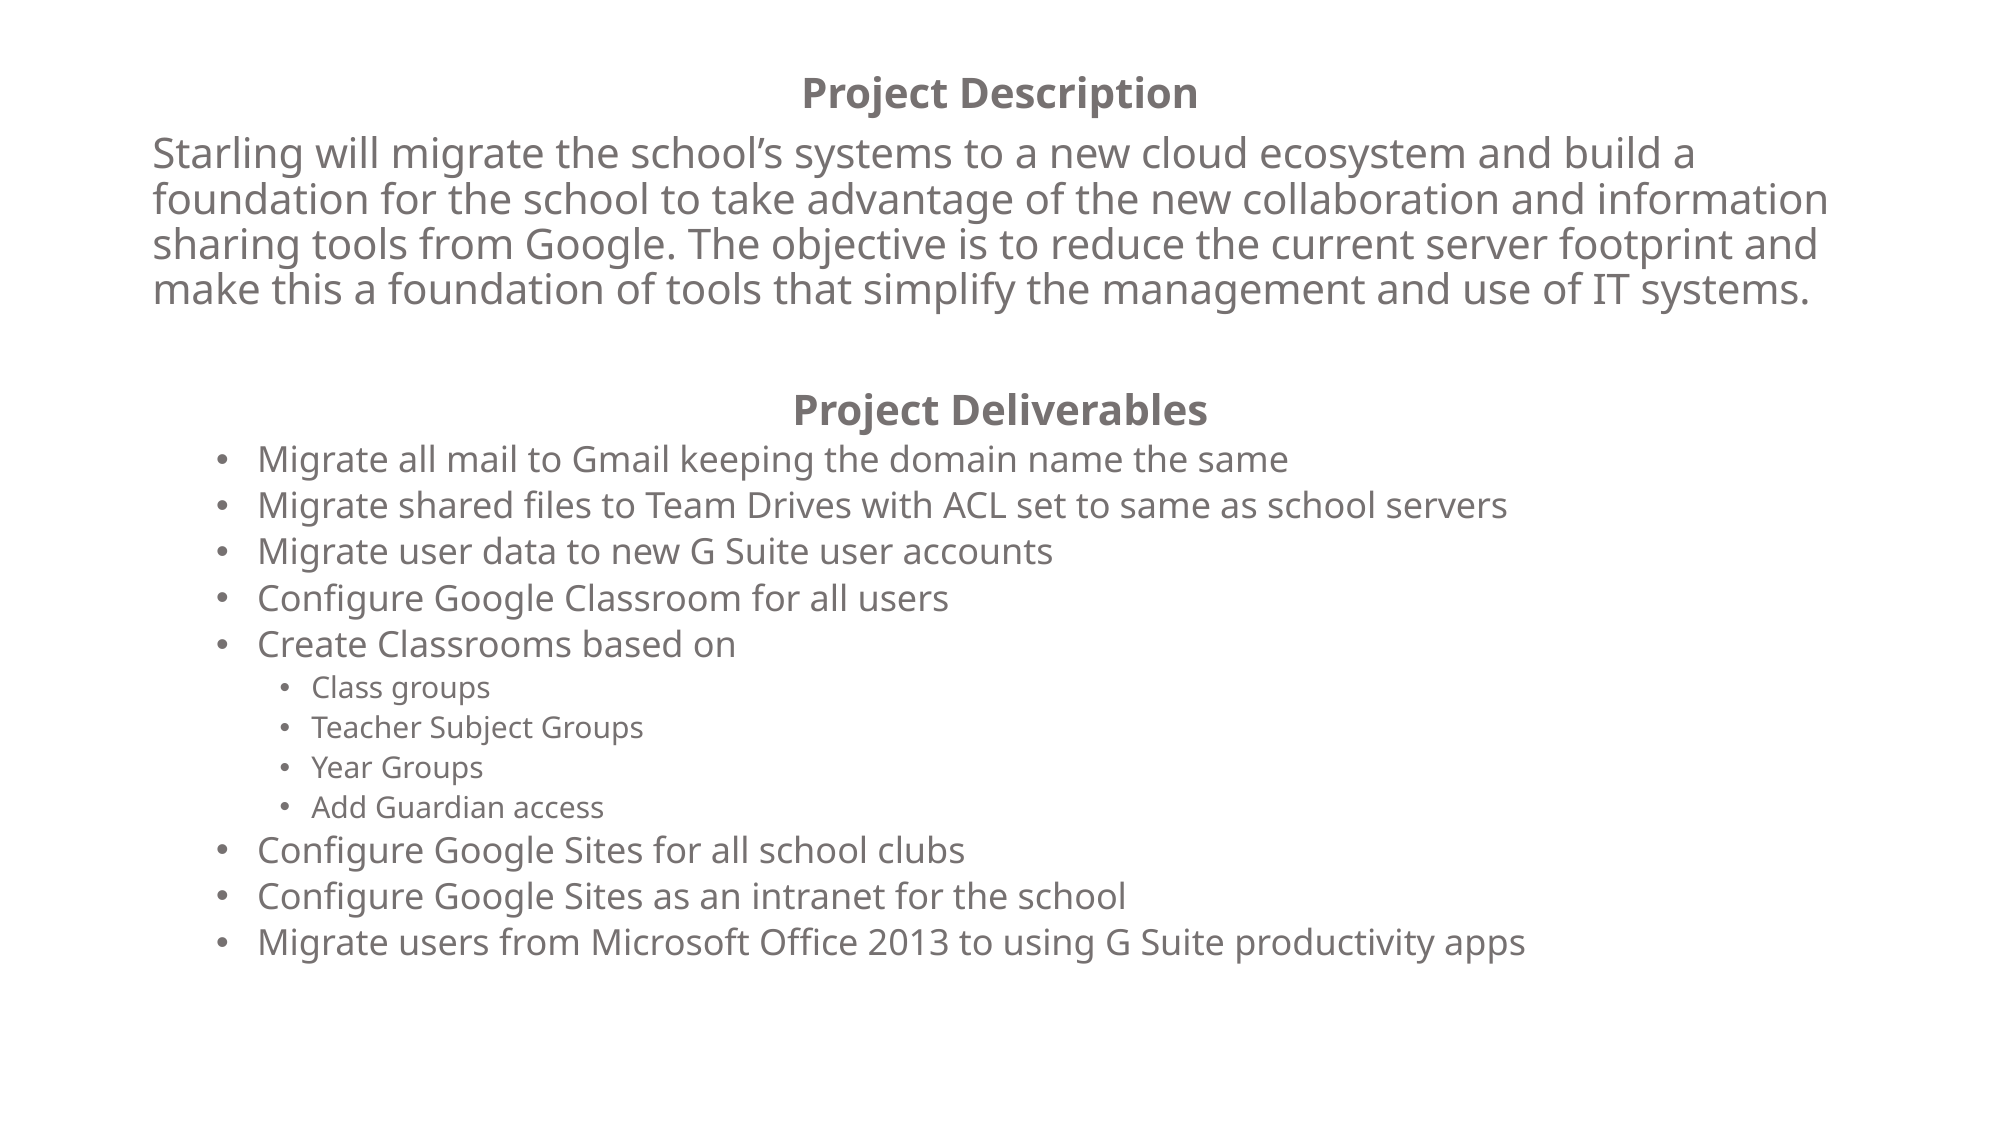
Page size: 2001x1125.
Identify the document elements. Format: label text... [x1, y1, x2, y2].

list Project Description Starling will migrate the school’s systems to a new cloud ecosystem and build a foundation for the school to take advantage of the new collaboration and information sharing tools from Google. The objective is to reduce the current server footprint and make this a foundation of tools that simplify the management and use of IT systems. Project Deliverables Migrate all mail to Gmail keeping the domain name the same Migrate shared files to Team Drives with ACL set to same as school servers Migrate user data to new G Suite user accounts Configure Google Classroom for all users Create Classrooms based on Class groups Teacher Subject Groups Year Groups Add Guardian access Configure Google Sites for all school clubs Configure Google Sites as an intranet for the school Migrate users from Microsoft Office 2013 to using G Suite productivity apps [137, 65, 1863, 1014]
